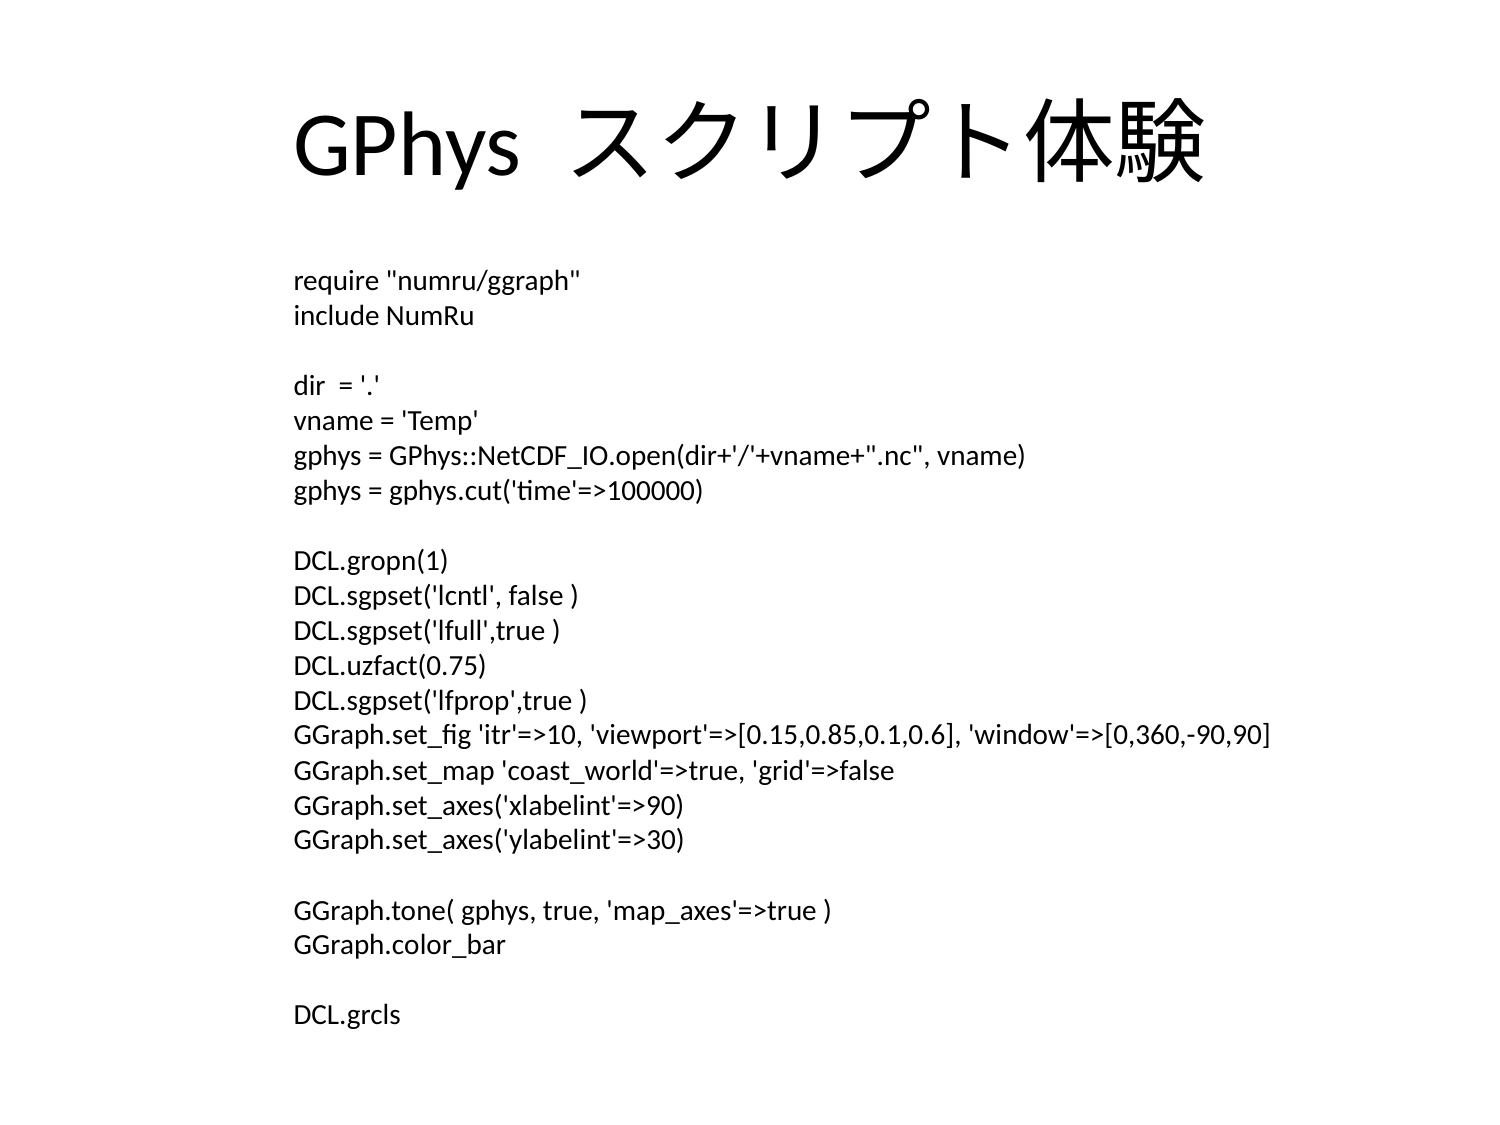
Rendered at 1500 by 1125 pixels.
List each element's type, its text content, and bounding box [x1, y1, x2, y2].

title GPhys スクリプト体験 [75, 45, 1425, 233]
text_box require "numru/ggraph" include NumRu dir = '.' vname = 'Temp' gphys = GPhys::NetCDF_IO.open(dir+'/'+vname+".nc", vname) gphys = gphys.cut('time'=>100000) DCL.gropn(1) DCL.sgpset('lcntl', false ) DCL.sgpset('lfull',true ) DCL.uzfact(0.75) DCL.sgpset('lfprop',true ) GGraph.set_fig 'itr'=>10, 'viewport'=>[0.15,0.85,0.1,0.6], 'window'=>[0,360,-90,90] GGraph.set_map 'coast_world'=>true, 'grid'=>false GGraph.set_axes('xlabelint'=>90) GGraph.set_axes('ylabelint'=>30) GGraph.tone( gphys, true, 'map_axes'=>true ) GGraph.color_bar DCL.grcls [278, 254, 1288, 1038]
